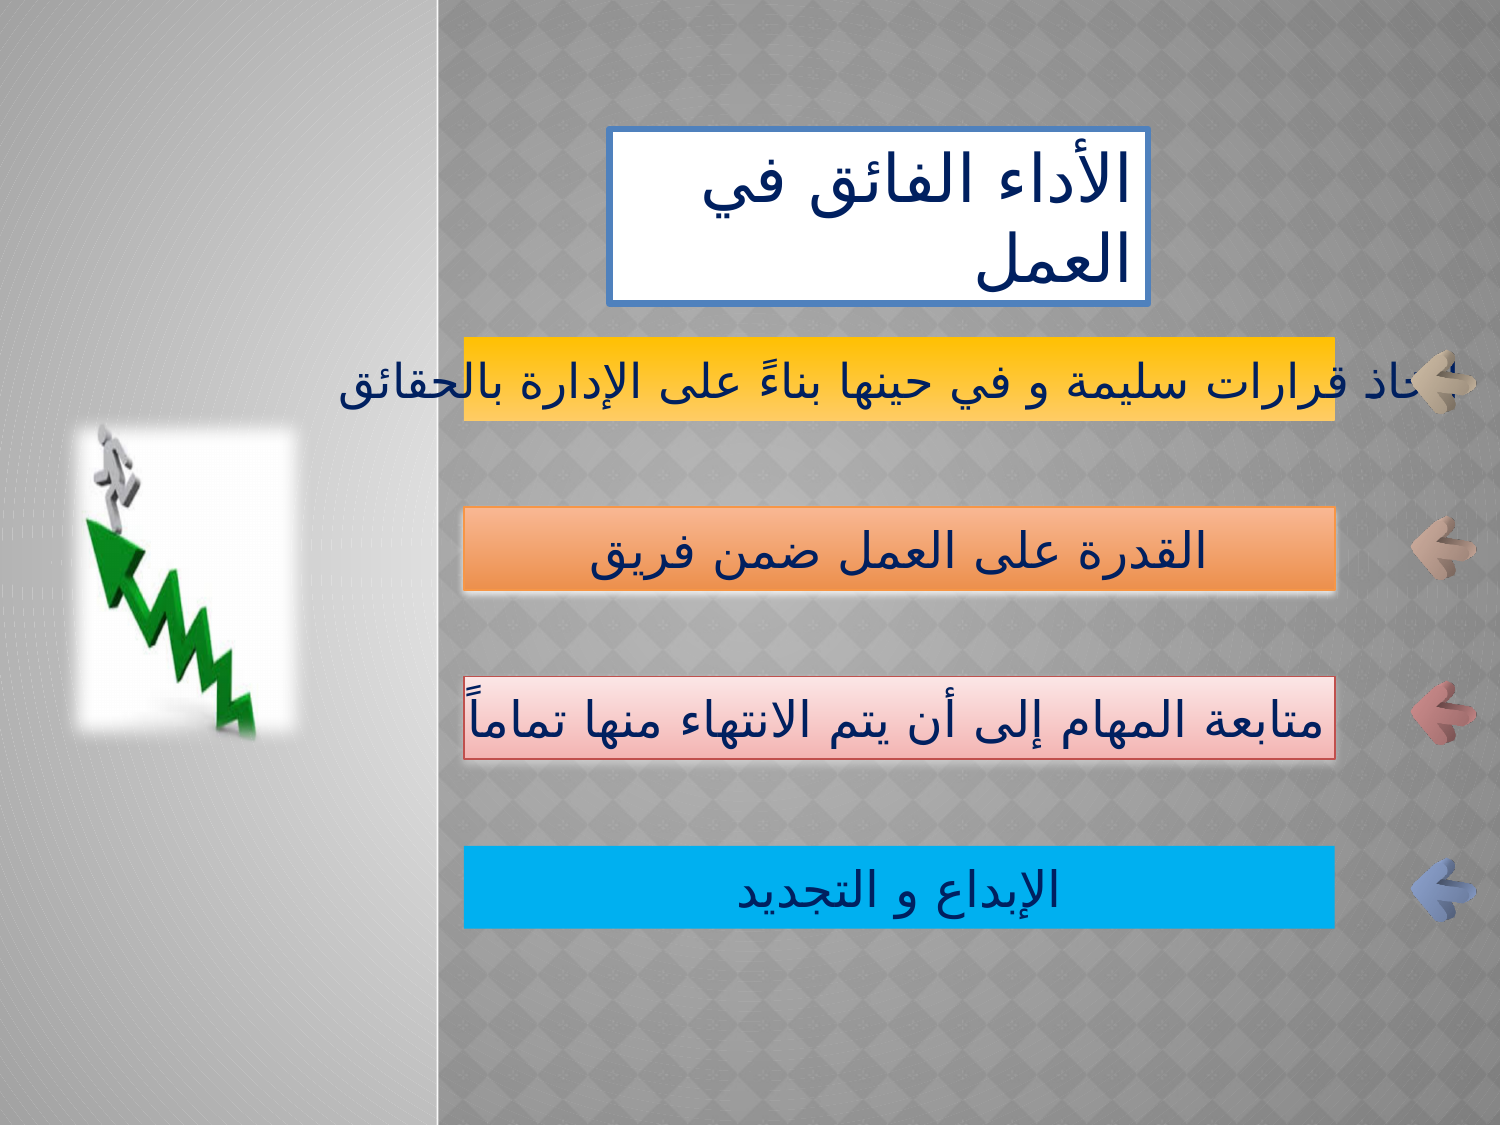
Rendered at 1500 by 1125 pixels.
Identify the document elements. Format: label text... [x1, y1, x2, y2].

text_box اتخاذ قرارات سليمة و في حينها بناءً على الإدارة بالحقائق [463, 337, 1335, 421]
text_box الإبداع و التجديد [463, 845, 1335, 929]
picture [1409, 857, 1477, 923]
picture [58, 409, 314, 751]
text_box القدرة على العمل ضمن فريق [463, 506, 1336, 591]
picture [1409, 349, 1477, 415]
text_box متابعة المهام إلى أن يتم الانتهاء منها تماماً [463, 676, 1336, 760]
text_box الأداء الفائق في العمل [606, 126, 1151, 307]
picture [1409, 680, 1477, 745]
picture [1409, 514, 1477, 580]
